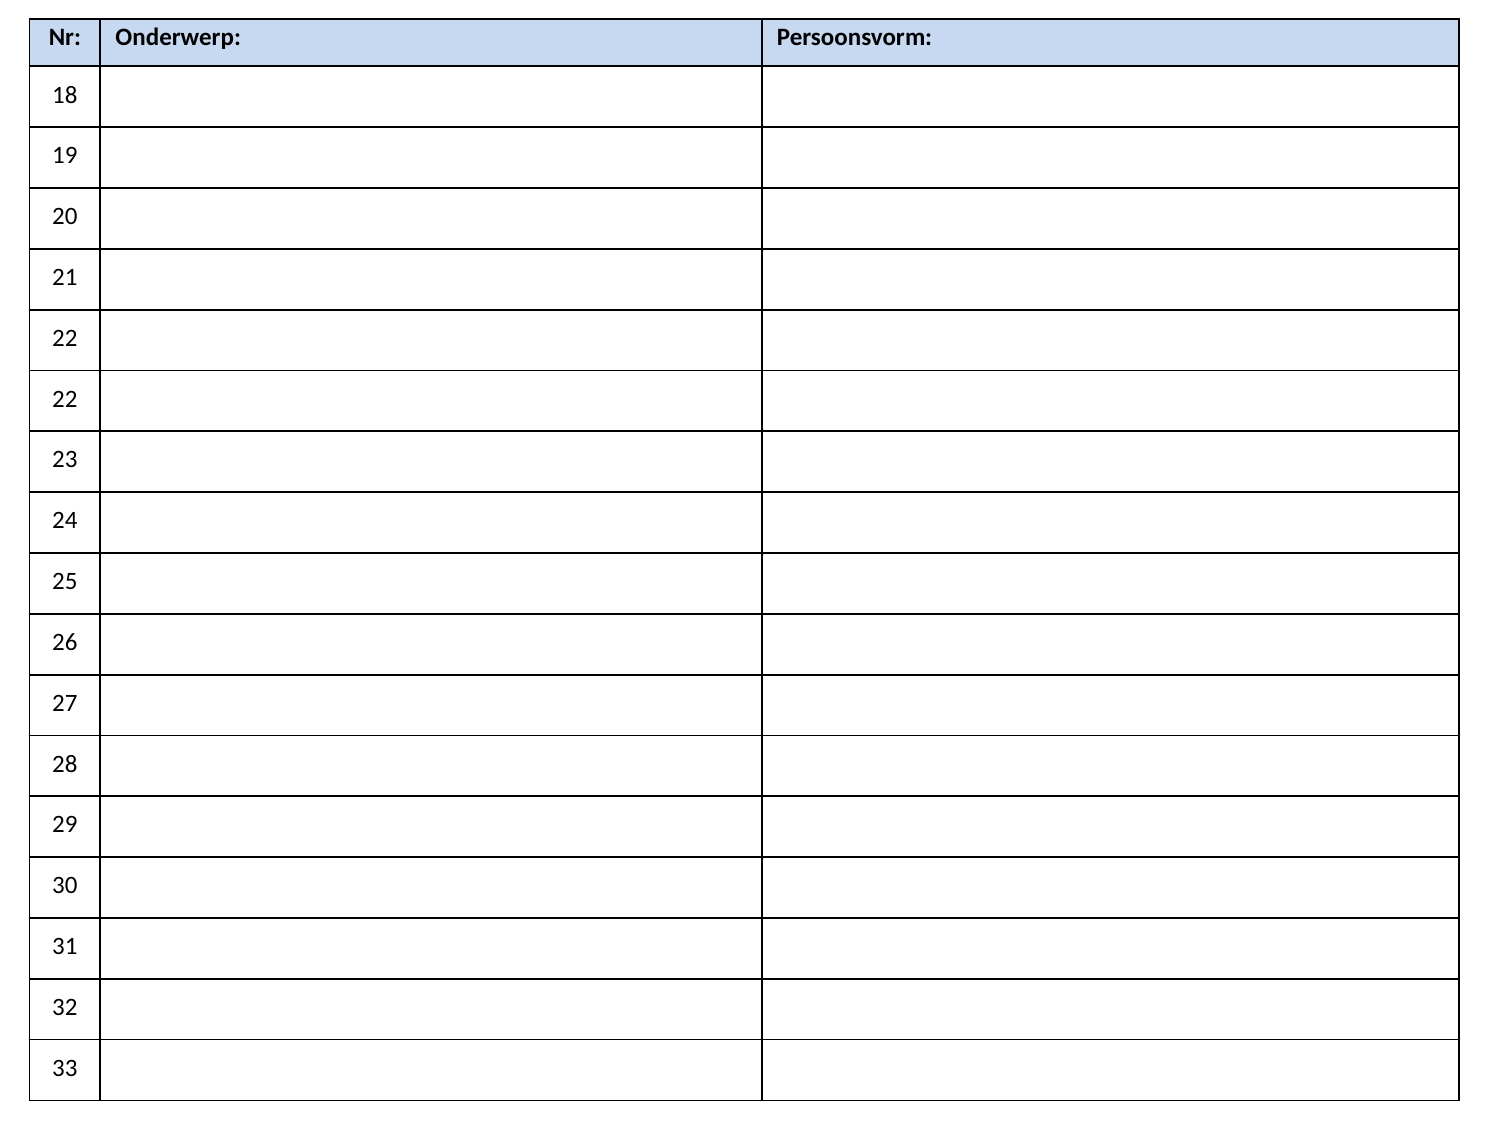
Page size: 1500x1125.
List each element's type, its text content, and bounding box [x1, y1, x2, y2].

table_cell 21 [30, 250, 99, 309]
table_cell [101, 1040, 761, 1100]
table_cell [101, 493, 761, 552]
table_cell [101, 67, 761, 126]
table_cell 24 [30, 493, 99, 552]
table_cell 28 [30, 736, 99, 795]
table_cell [763, 1040, 1458, 1100]
table_cell [763, 919, 1458, 978]
table_cell [101, 311, 761, 370]
table_cell 22 [30, 371, 99, 430]
table_cell 31 [30, 919, 99, 978]
table_cell [763, 250, 1458, 309]
table_cell [101, 676, 761, 735]
table_cell 27 [30, 676, 99, 735]
table_cell [763, 980, 1458, 1039]
table_cell [763, 858, 1458, 917]
table_cell 20 [30, 189, 99, 248]
table_cell [763, 67, 1458, 126]
table_cell 29 [30, 797, 99, 856]
table_cell 32 [30, 980, 99, 1039]
table_cell [101, 797, 761, 856]
table_cell [101, 371, 761, 430]
table_header Nr: [30, 20, 99, 65]
table_cell [101, 919, 761, 978]
table_cell 18 [30, 67, 99, 126]
table_cell [763, 493, 1458, 552]
table_cell [101, 432, 761, 491]
table_cell [101, 128, 761, 187]
table_cell 22 [30, 311, 99, 370]
table_cell [763, 189, 1458, 248]
table_cell [763, 554, 1458, 613]
table_cell [763, 128, 1458, 187]
table_cell [101, 980, 761, 1039]
table_cell [763, 432, 1458, 491]
table_cell [763, 736, 1458, 795]
table_cell [101, 615, 761, 674]
table_cell [763, 615, 1458, 674]
table_cell 19 [30, 128, 99, 187]
table_cell 33 [30, 1040, 99, 1100]
table_cell [101, 858, 761, 917]
table_cell [101, 554, 761, 613]
table_cell [763, 797, 1458, 856]
table_cell [763, 371, 1458, 430]
table_cell [101, 736, 761, 795]
table_cell 25 [30, 554, 99, 613]
table_header Onderwerp: [101, 20, 761, 65]
table_cell [101, 189, 761, 248]
table_cell 30 [30, 858, 99, 917]
table_cell 23 [30, 432, 99, 491]
table_cell [763, 311, 1458, 370]
table_cell 26 [30, 615, 99, 674]
table_header Persoonsvorm: [763, 20, 1458, 65]
table_cell [101, 250, 761, 309]
table_cell [763, 676, 1458, 735]
